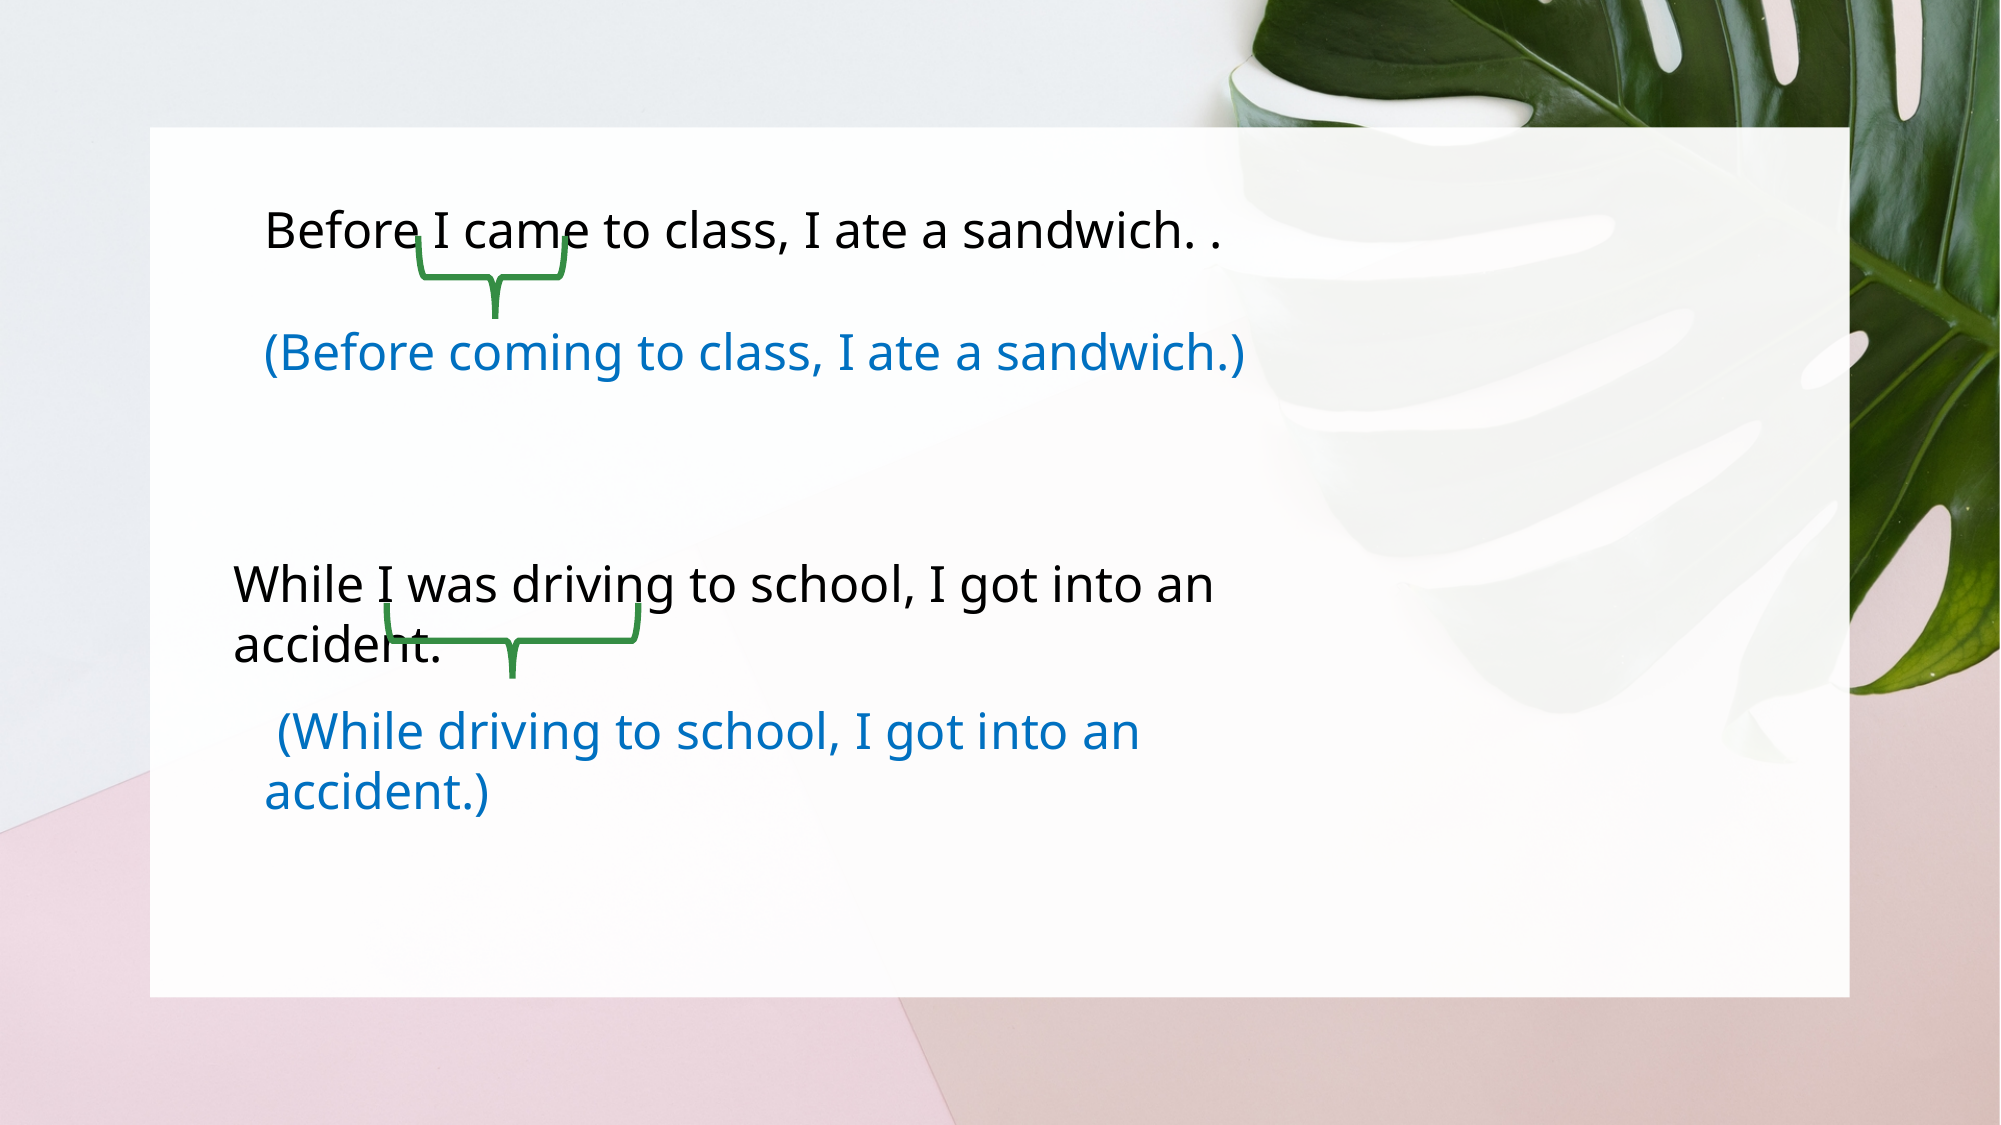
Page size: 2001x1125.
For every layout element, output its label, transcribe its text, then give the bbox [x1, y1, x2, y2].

text_box (While driving to school, I got into an accident.) [249, 691, 1372, 827]
text_box While I was driving to school, I got into an accident. [218, 545, 1340, 680]
text_box (Before coming to class, I ate a sandwich.) [249, 312, 1372, 388]
text_box [417, 235, 566, 319]
text_box [386, 602, 639, 679]
picture [0, 0, 2000, 1125]
text_box Before I came to class, I ate a sandwich. . [249, 190, 1372, 266]
